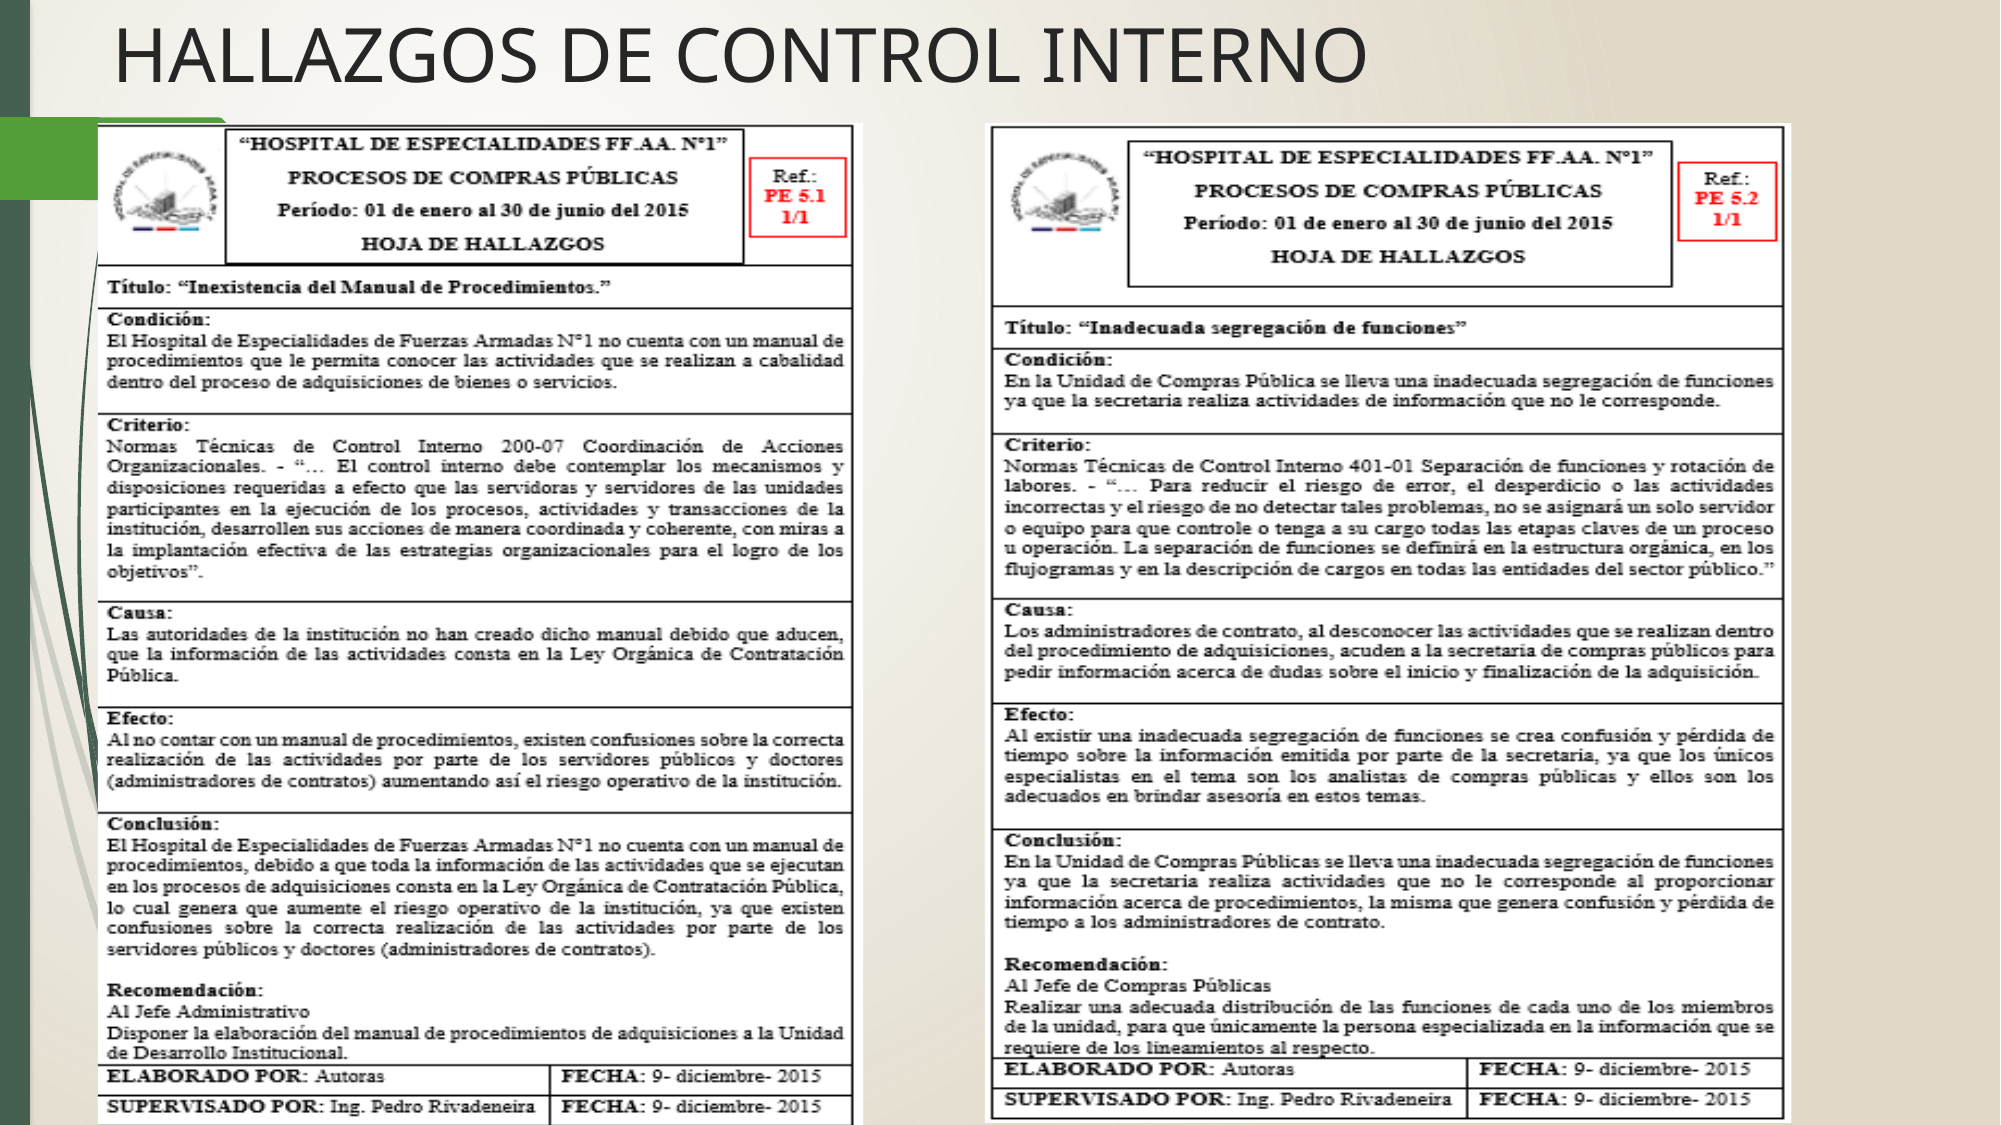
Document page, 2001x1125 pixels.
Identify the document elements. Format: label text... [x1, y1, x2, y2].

picture [97, 123, 864, 1125]
picture [984, 123, 1792, 1123]
title HALLAZGOS DE CONTROL INTERNO [97, 0, 1888, 211]
